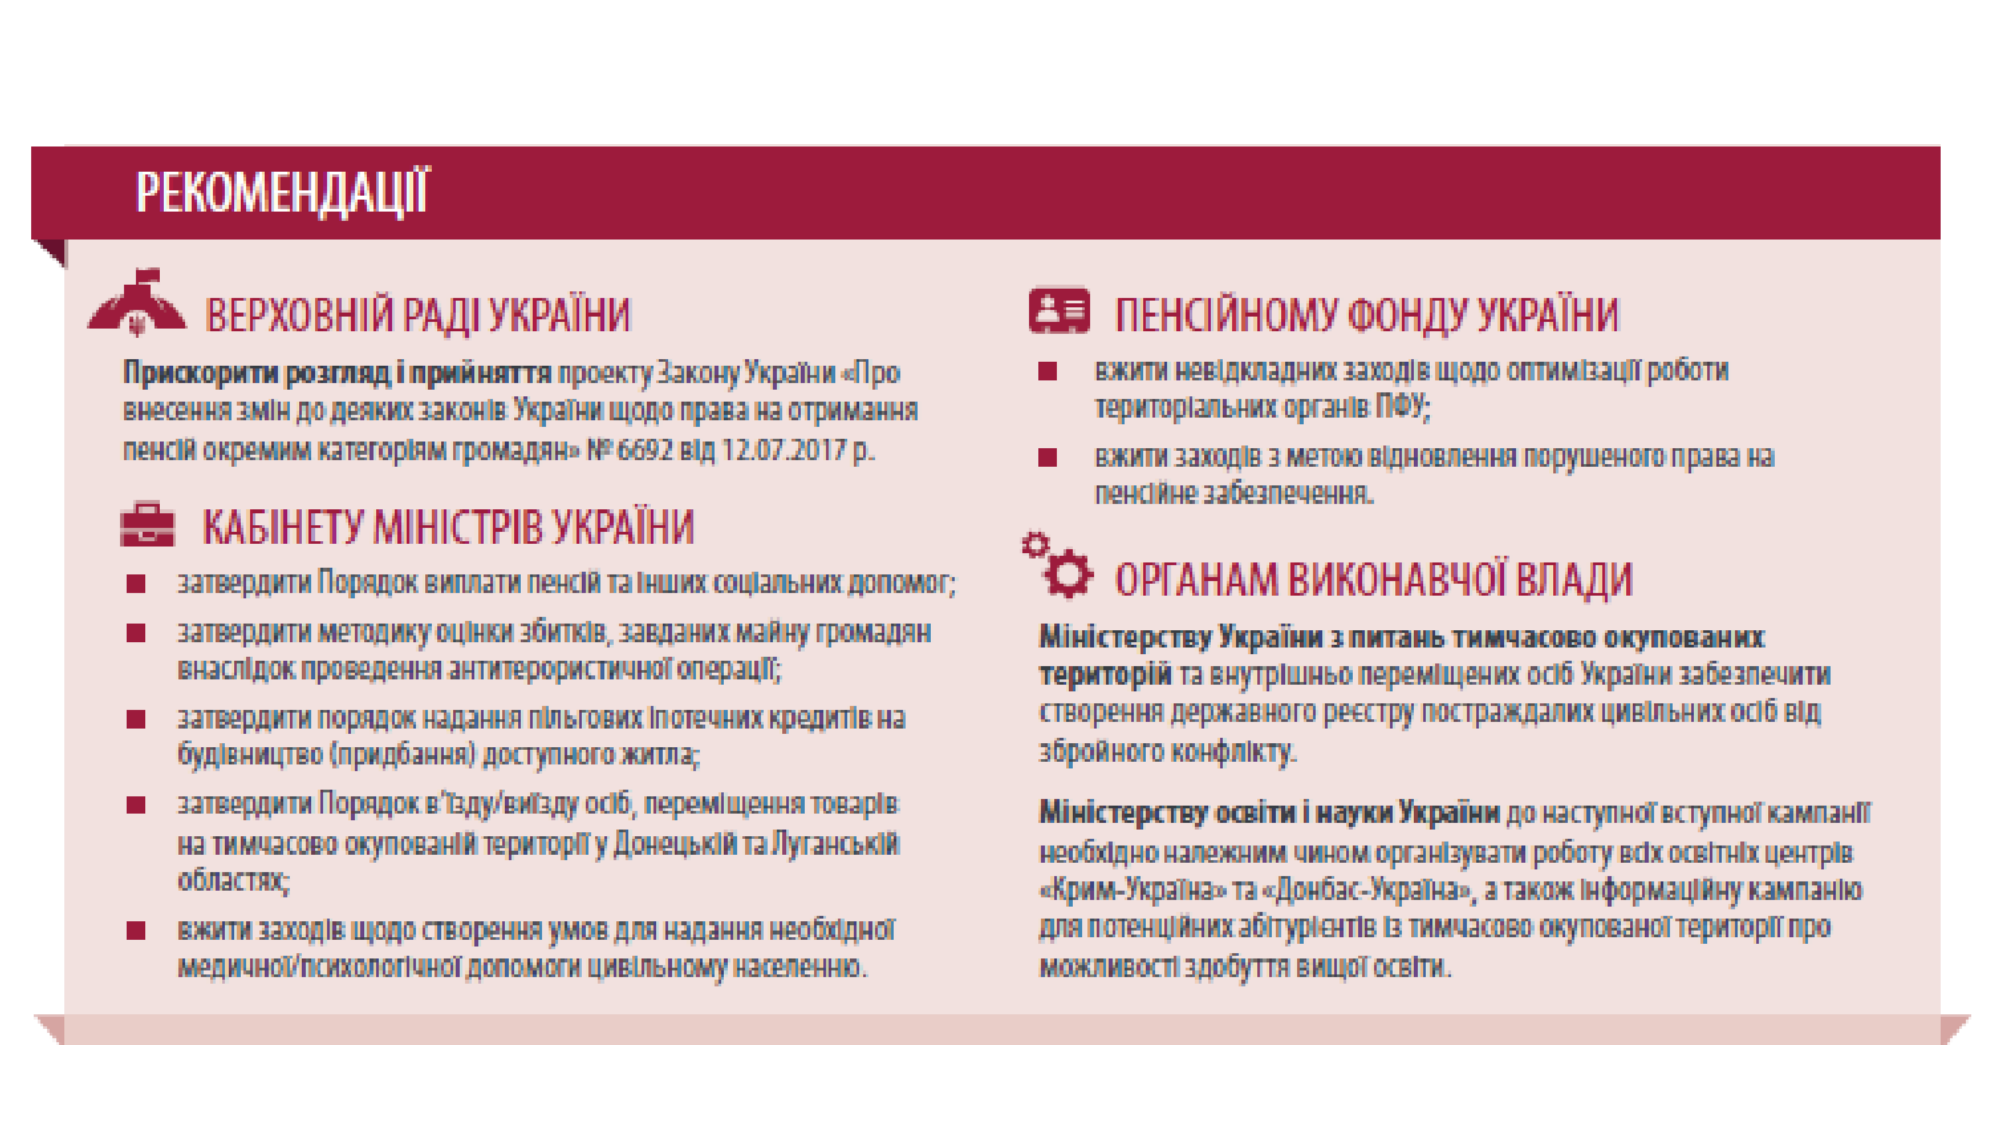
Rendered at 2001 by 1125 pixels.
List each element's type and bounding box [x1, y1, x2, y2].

picture [21, 144, 1978, 1045]
